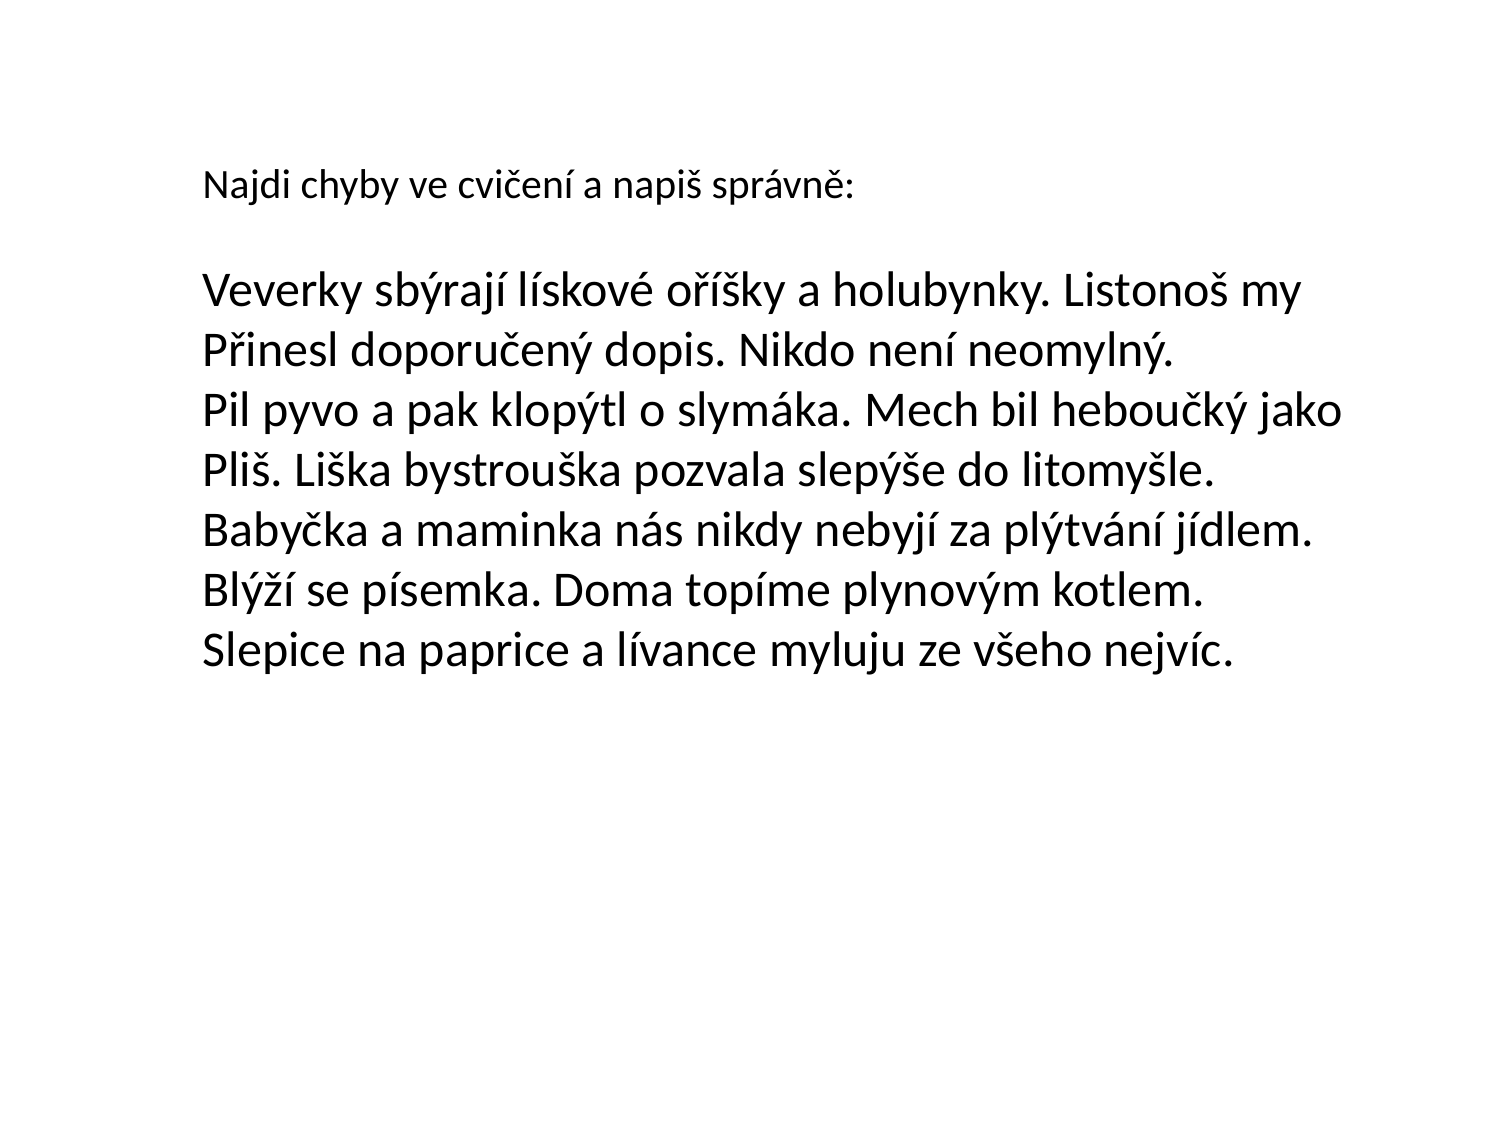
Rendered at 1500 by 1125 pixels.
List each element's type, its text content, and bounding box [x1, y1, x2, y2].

text_box Najdi chyby ve cvičení a napiš správně: Veverky sbýrají lískové oříšky a holubynky. Listonoš my Přinesl doporučený dopis. Nikdo není neomylný. Pil pyvo a pak klopýtl o slymáka. Mech bil heboučký jako Pliš. Liška bystrouška pozvala slepýše do litomyšle. Babyčka a maminka nás nikdy nebyjí za plýtvání jídlem. Blýží se písemka. Doma topíme plynovým kotlem. Slepice na paprice a lívance myluju ze všeho nejvíc. [187, 148, 1358, 684]
